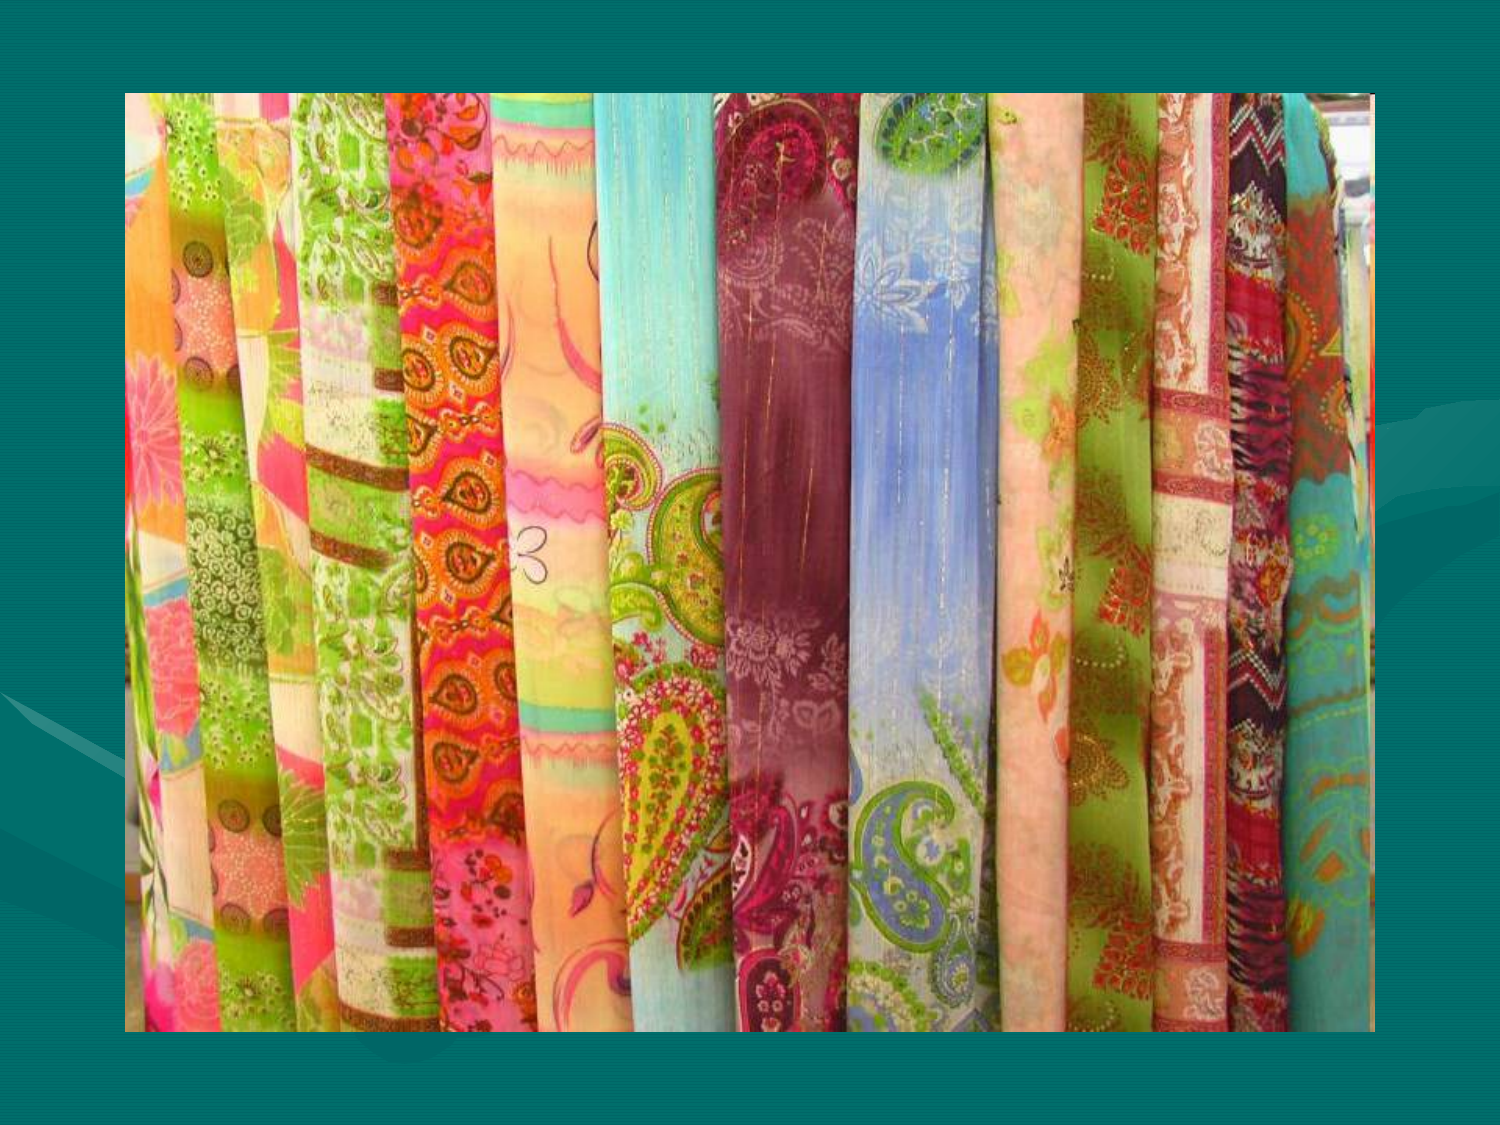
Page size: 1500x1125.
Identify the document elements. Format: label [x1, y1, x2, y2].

picture [124, 93, 1376, 1032]
